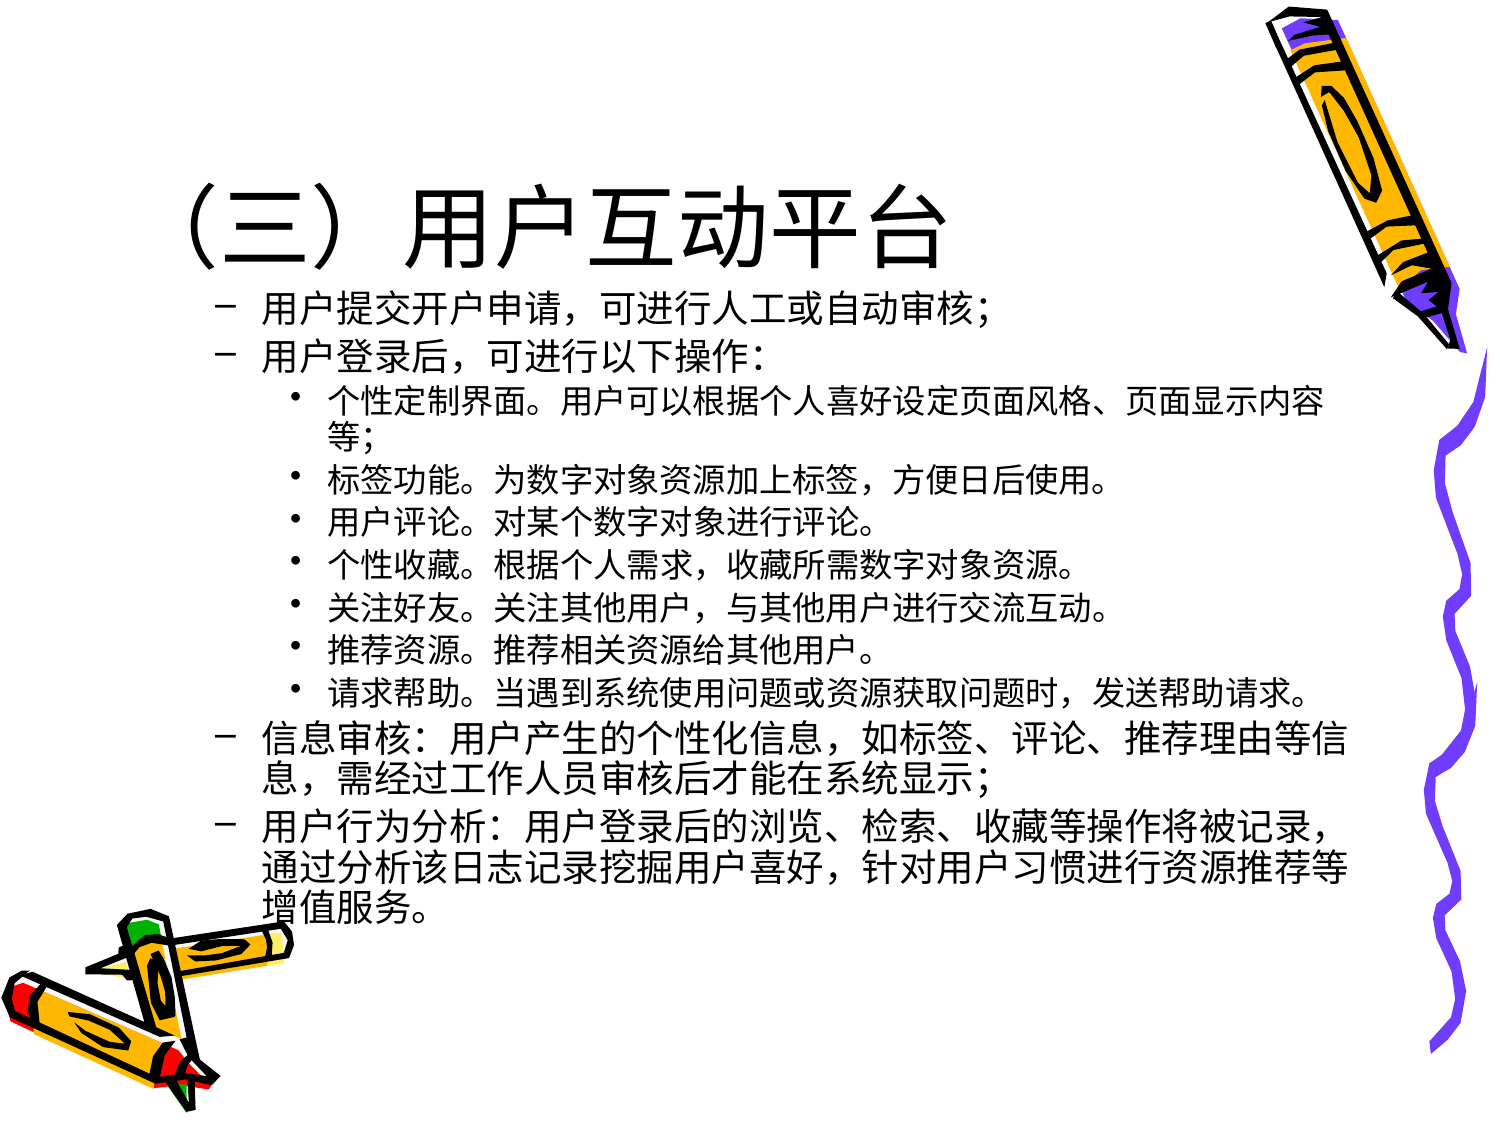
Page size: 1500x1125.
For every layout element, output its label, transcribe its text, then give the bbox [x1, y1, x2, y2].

title （三）用户互动平台 [112, 24, 1240, 288]
list 用户提交开户申请，可进行人工或自动审核； 用户登录后，可进行以下操作： 个性定制界面。用户可以根据个人喜好设定页面风格、页面显示内容等； 标签功能。为数字对象资源加上标签，方便日后使用。 用户评论。对某个数字对象进行评论。 个性收藏。根据个人需求，收藏所需数字对象资源。 关注好友。关注其他用户，与其他用户进行交流互动。 推荐资源。推荐相关资源给其他用户。 请求帮助。当遇到系统使用问题或资源获取问题时，发送帮助请求。 信息审核：用户产生的个性化信息，如标签、评论、推荐理由等信息，需经过工作人员审核后才能在系统显示； 用户行为分析：用户登录后的浏览、检索、收藏等操作将被记录，通过分析该日志记录挖掘用户喜好，针对用户习惯进行资源推荐等增值服务。 [125, 224, 1388, 975]
